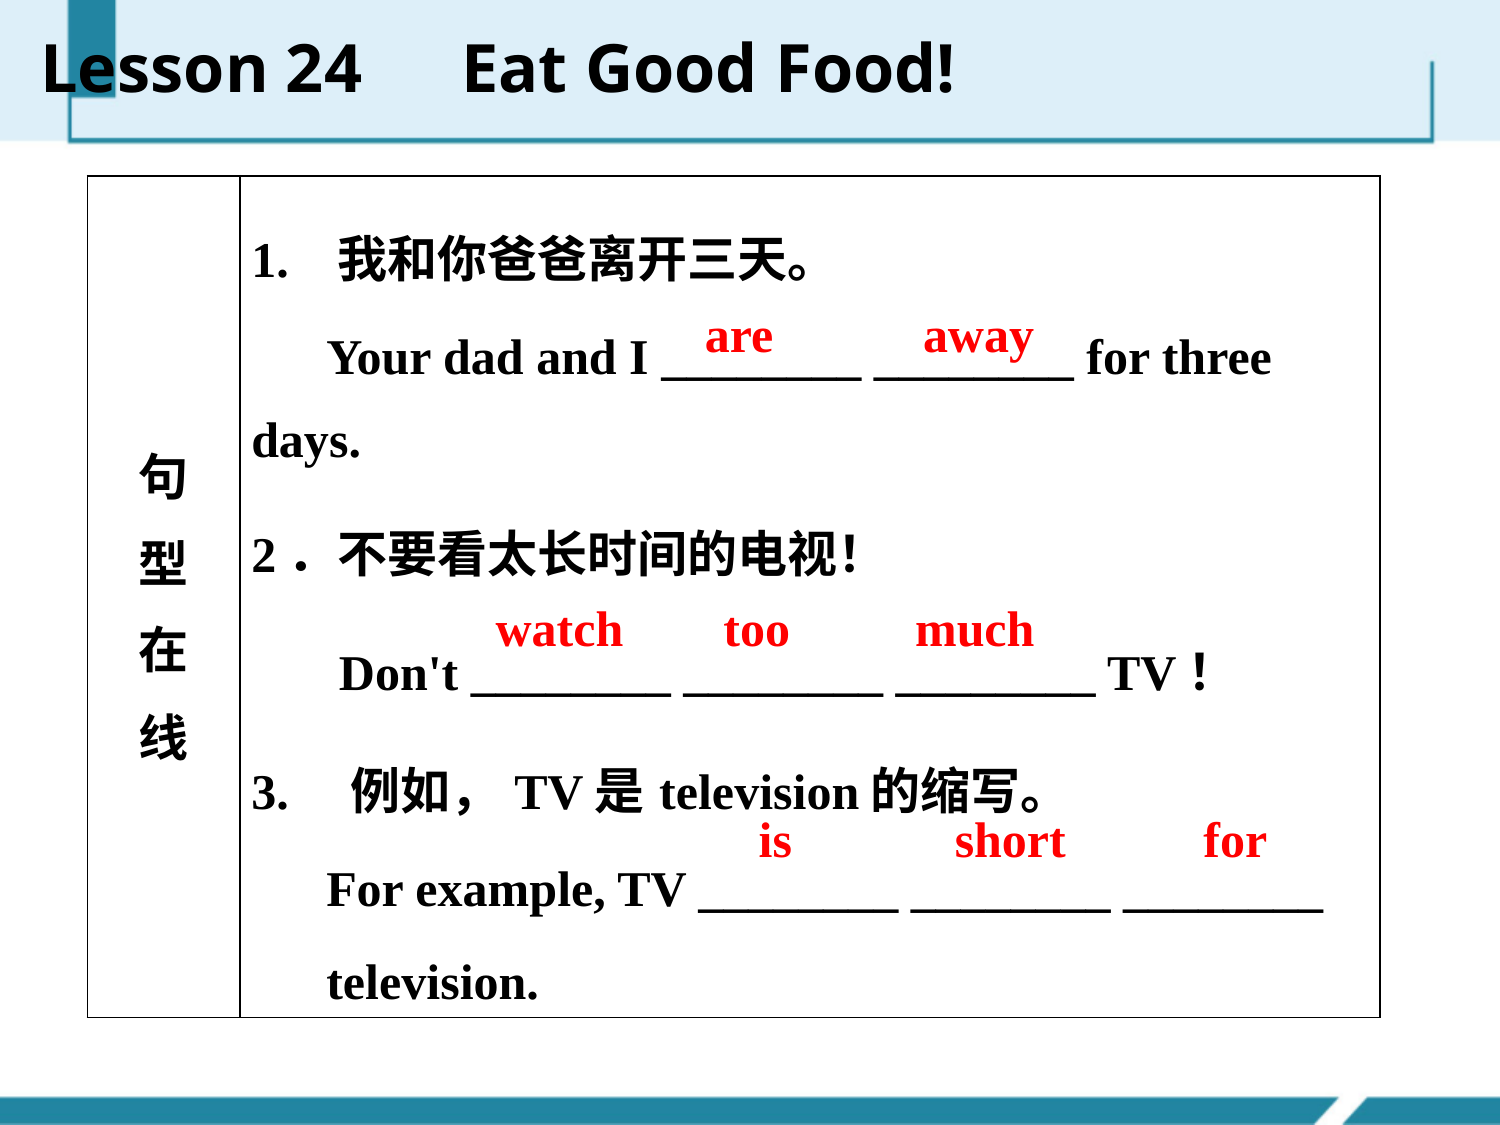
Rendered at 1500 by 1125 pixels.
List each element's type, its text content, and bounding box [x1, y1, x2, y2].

text_box watch too much [480, 588, 1050, 664]
table_header 1. 我和你爸爸离开三天。 Your dad and I ________ ________ for three days. 2．不要看太长时间的电视！ Don't ________ ________ ________ TV！ 3. 例如，TV是television的缩写。 For example, TV ________ ________ ________ television. [241, 177, 1379, 1017]
text_box are away [690, 294, 1050, 370]
text_box Lesson 24 Eat Good Food! [25, 18, 971, 114]
text_box is short for [744, 799, 1283, 875]
picture [0, 0, 1500, 1125]
table_header 句 型 在 线 [88, 177, 239, 1017]
